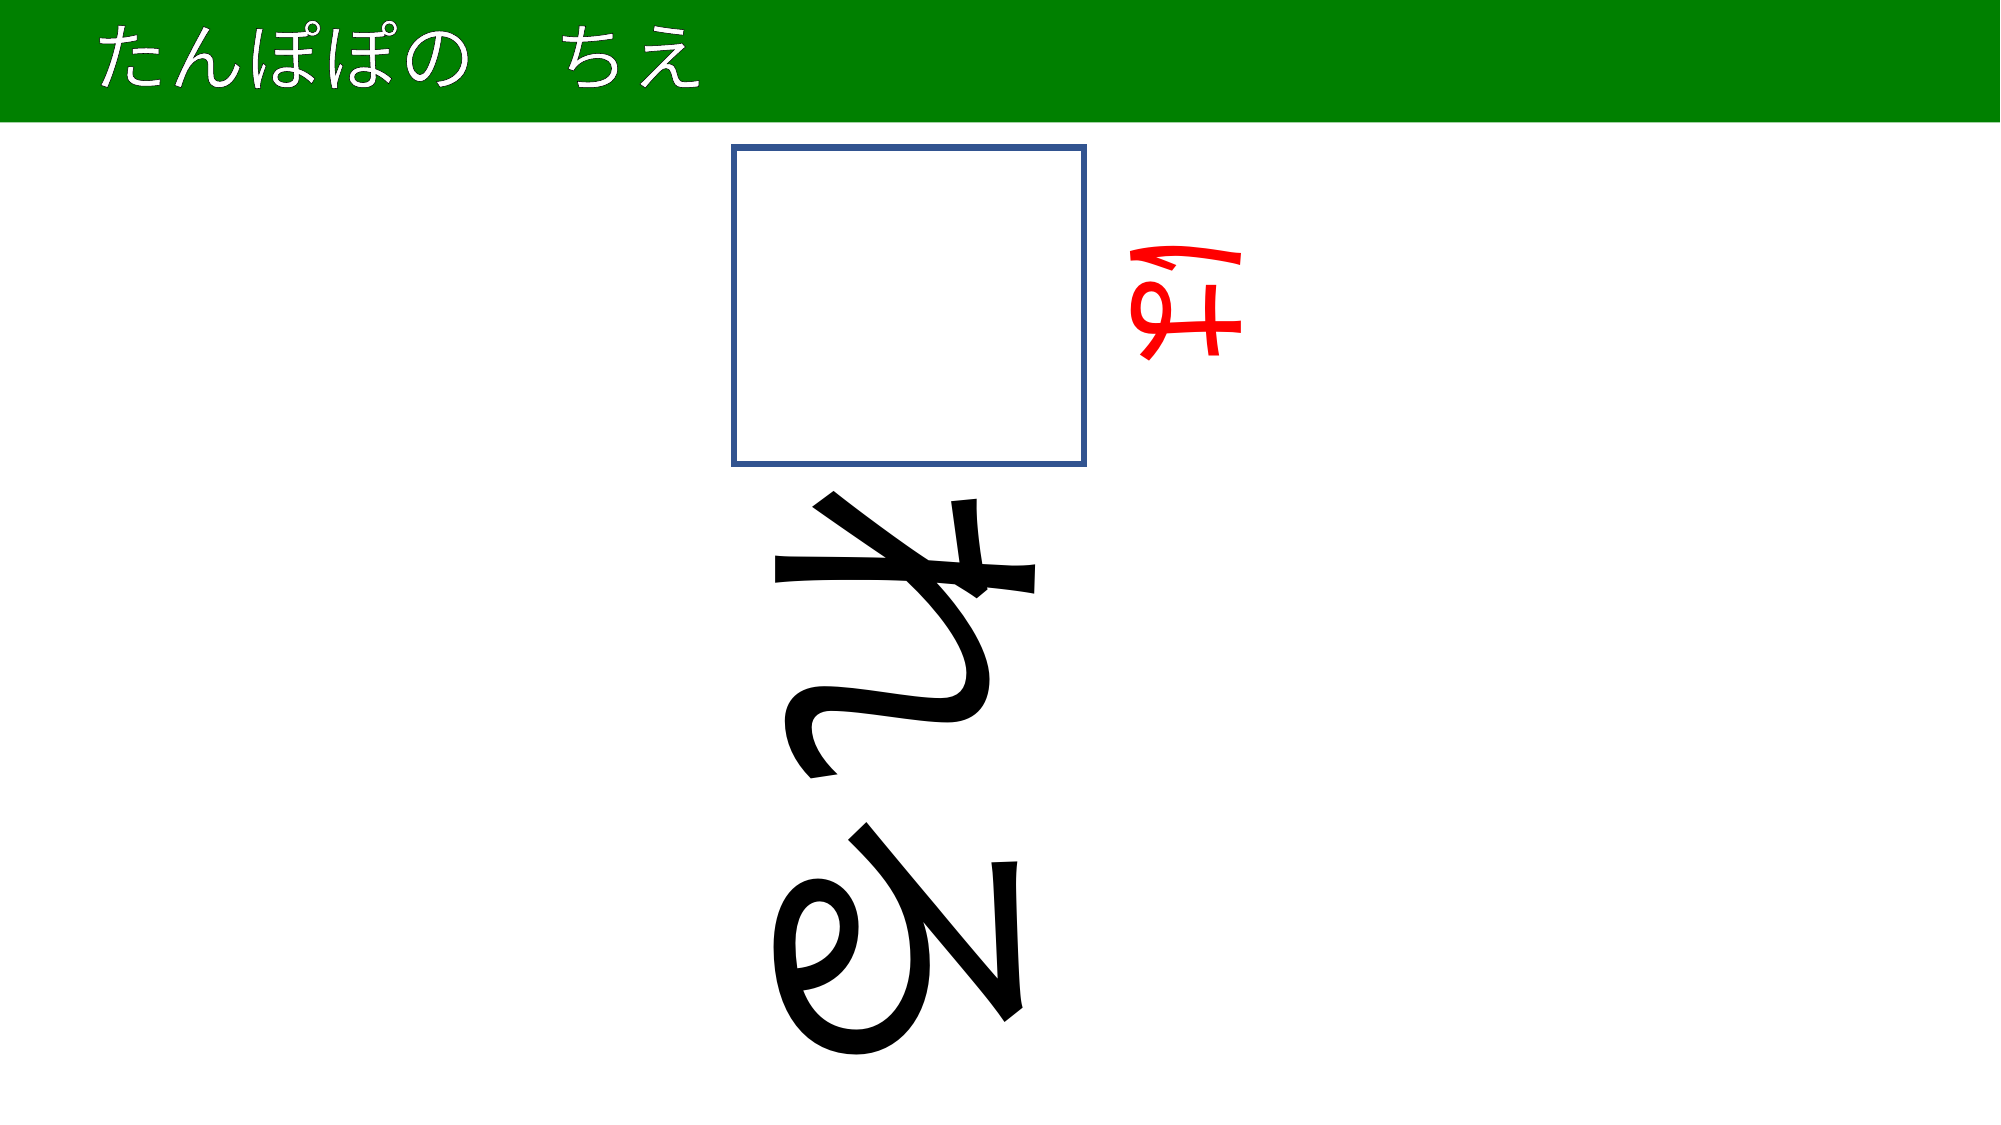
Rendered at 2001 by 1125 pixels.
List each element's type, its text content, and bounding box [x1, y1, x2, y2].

slide_number 29 [1712, 0, 2000, 123]
text_box 晴れる [698, 147, 1108, 1125]
text_box [733, 146, 1085, 465]
text_box は [1085, 215, 1281, 370]
title たんぽぽの ちえ [0, 0, 1712, 123]
